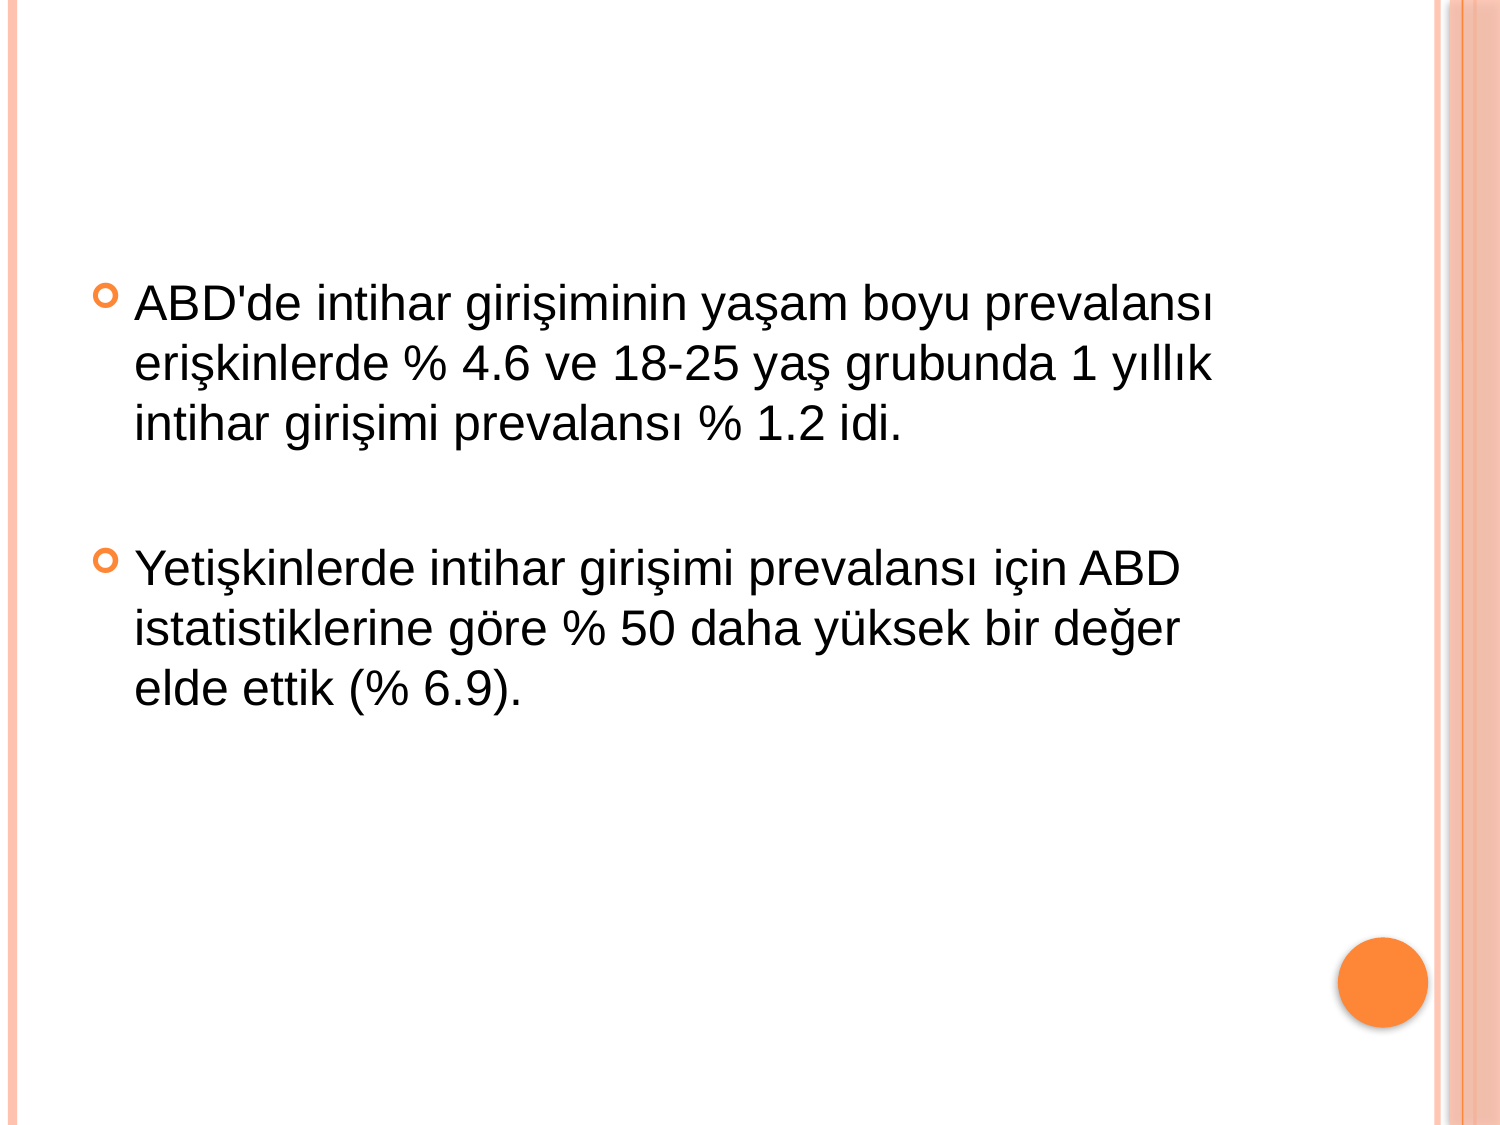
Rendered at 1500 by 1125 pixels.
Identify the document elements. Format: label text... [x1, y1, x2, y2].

list ABD'de intihar girişiminin yaşam boyu prevalansı erişkinlerde % 4.6 ve 18-25 yaş grubunda 1 yıllık intihar girişimi prevalansı % 1.2 idi. Yetişkinlerde intihar girişimi prevalansı için ABD istatistiklerine göre % 50 daha yüksek bir değer elde ettik (% 6.9). [74, 262, 1301, 1063]
